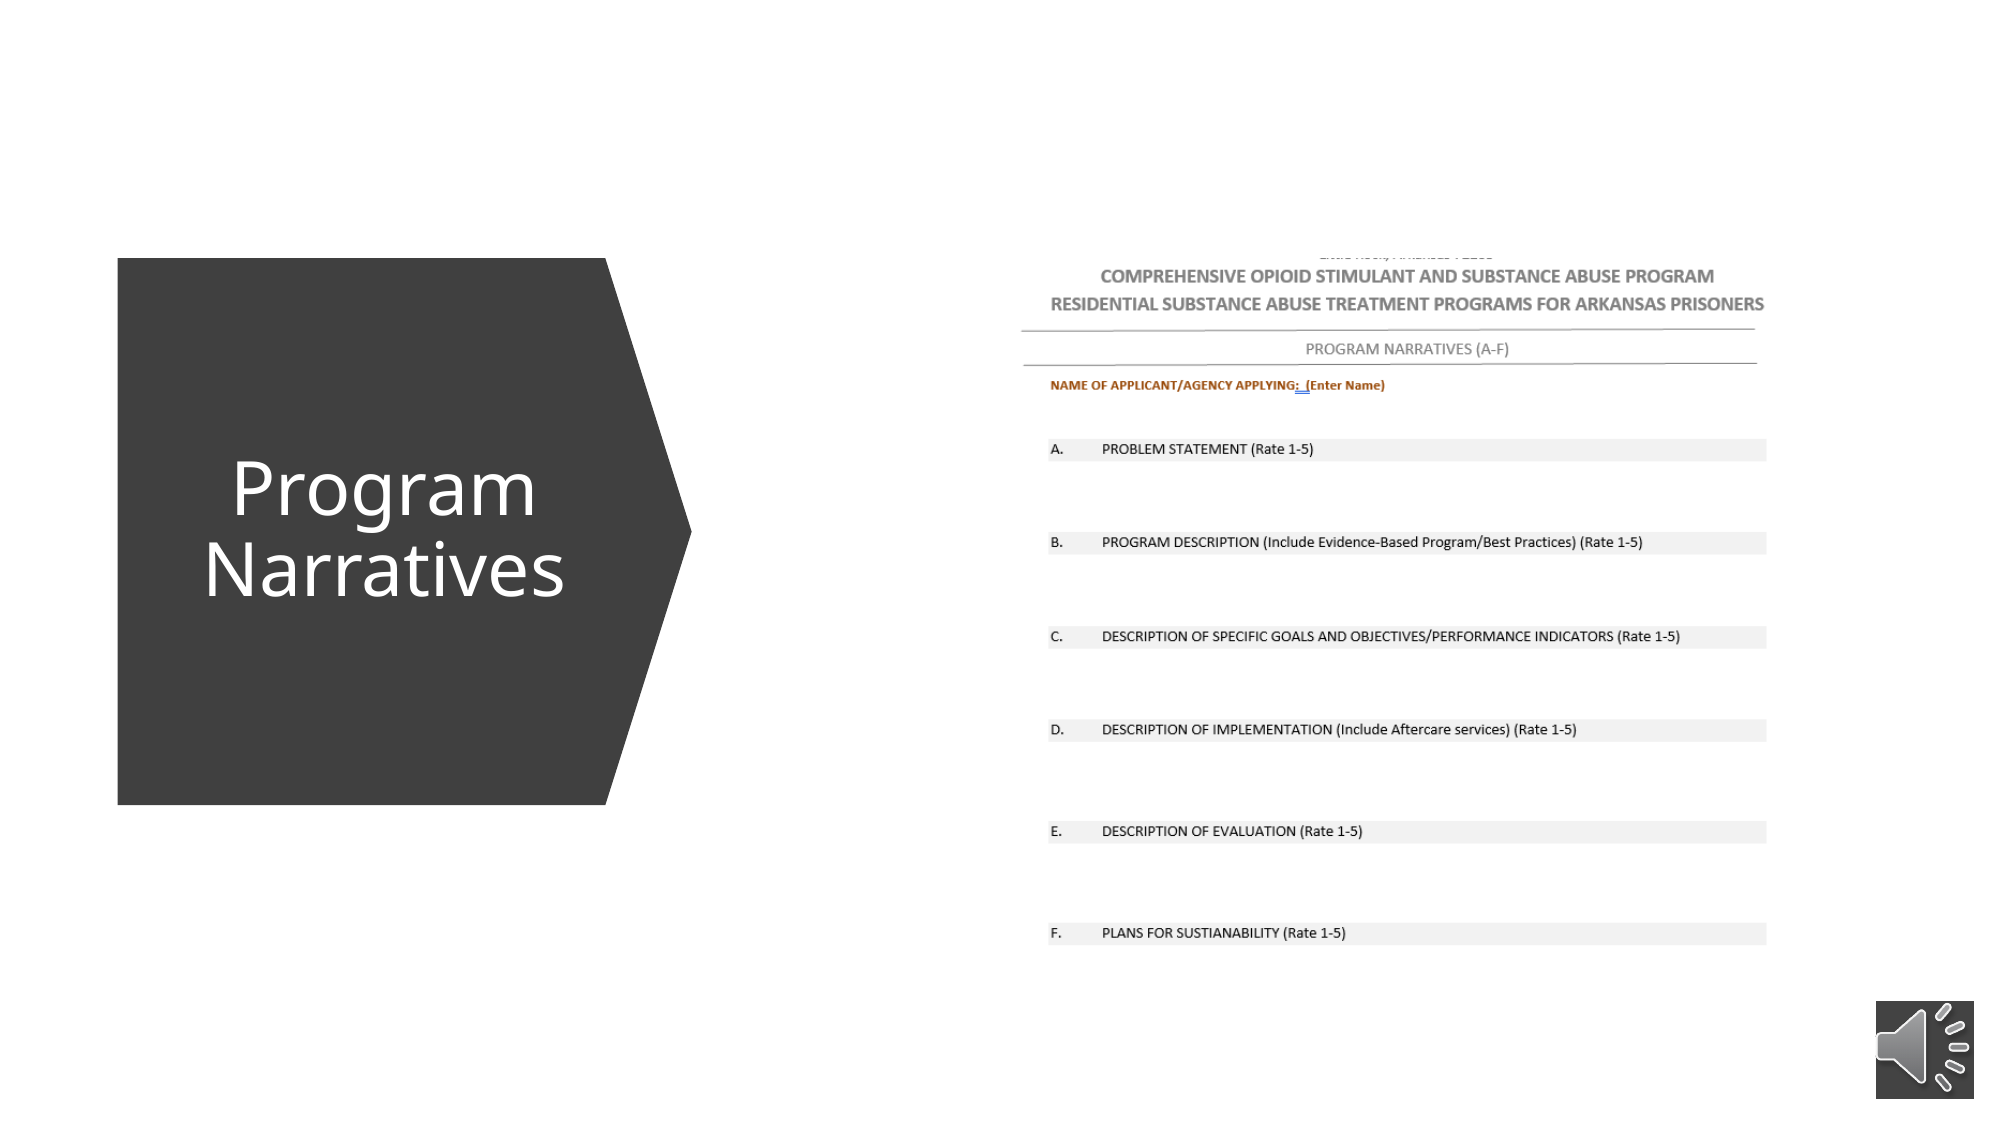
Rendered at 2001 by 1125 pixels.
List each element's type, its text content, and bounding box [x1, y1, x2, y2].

picture [1874, 999, 1975, 1100]
text_box [116, 257, 693, 807]
title Program Narratives [168, 322, 601, 741]
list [1012, 258, 1774, 972]
